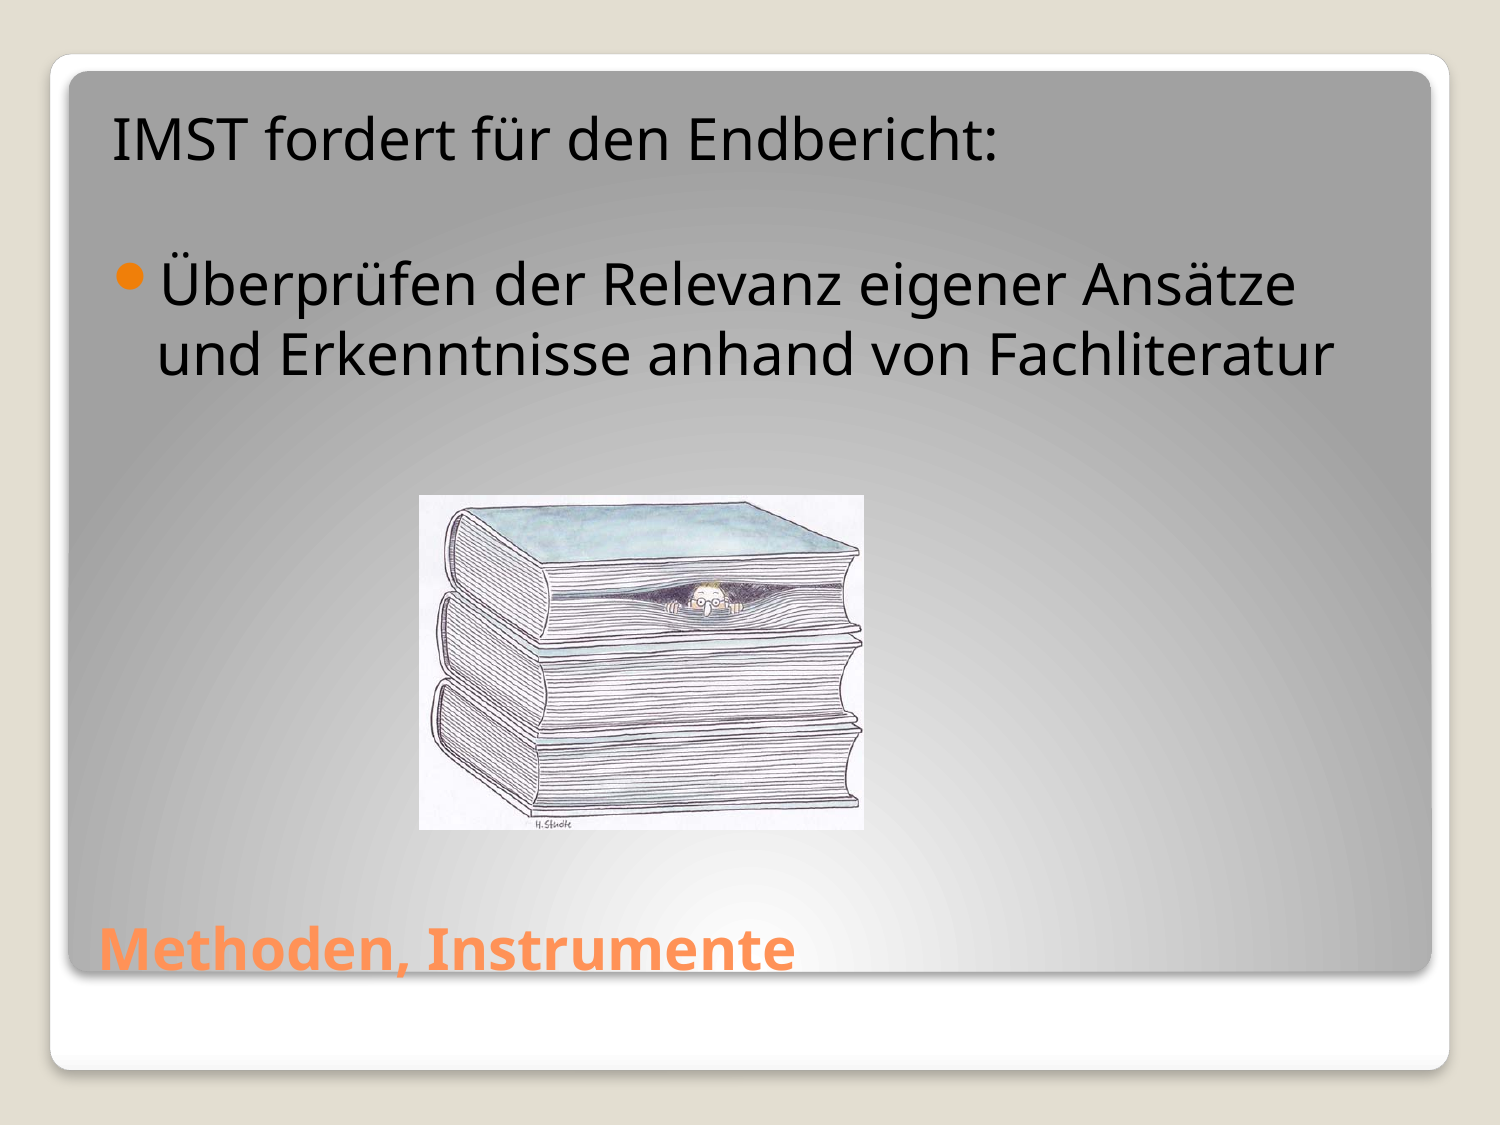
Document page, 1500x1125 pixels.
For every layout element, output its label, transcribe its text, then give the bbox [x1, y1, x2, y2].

list IMST fordert für den Endbericht: Überprüfen der Relevanz eigener Ansätze und Erkenntnisse anhand von Fachliteratur [82, 86, 1425, 858]
picture [418, 494, 864, 830]
title Methoden, Instrumente [82, 881, 1425, 990]
